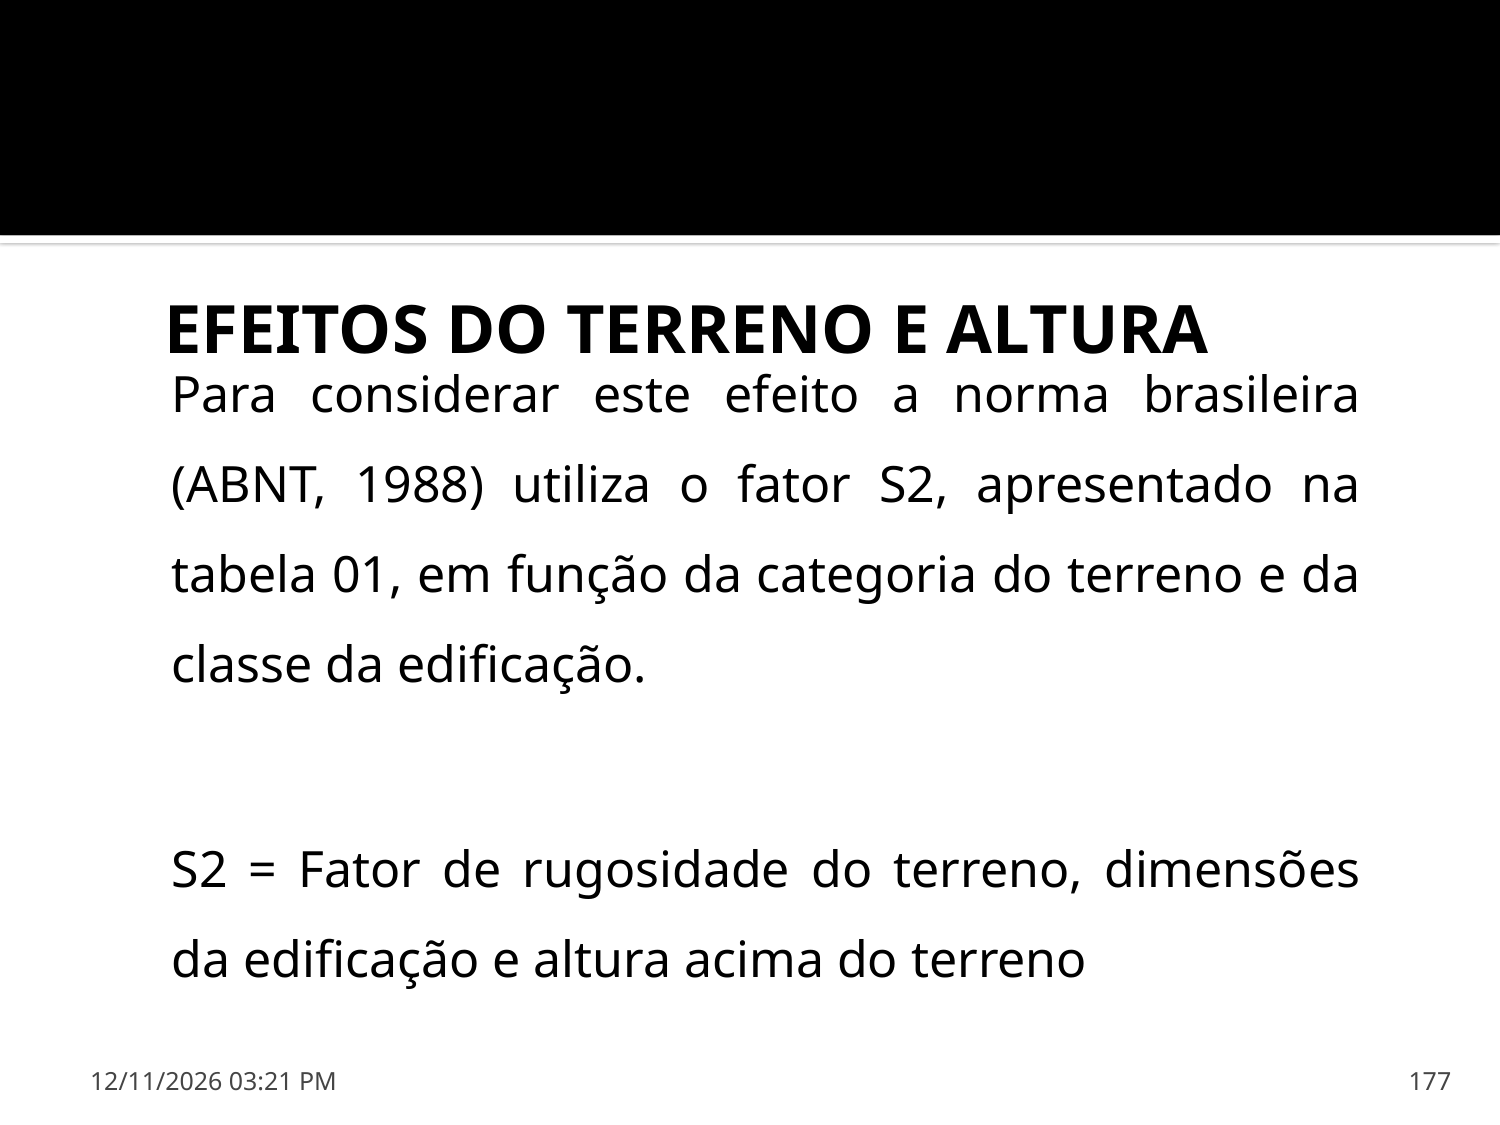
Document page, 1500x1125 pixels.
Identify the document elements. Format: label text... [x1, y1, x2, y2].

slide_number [75, 1062, 425, 1108]
text_box Para considerar este efeito a norma brasileira (ABNT, 1988) utiliza o fator S2, apresentado na tabela 01, em função da categoria do terreno e da classe da edificação. S2 = Fator de rugosidade do terreno, dimensões da edificação e altura acima do terreno [112, 325, 1376, 953]
slide_number 177 [1345, 1062, 1467, 1108]
list EFEITOS DO TERRENO E ALTURA [135, 231, 1437, 398]
